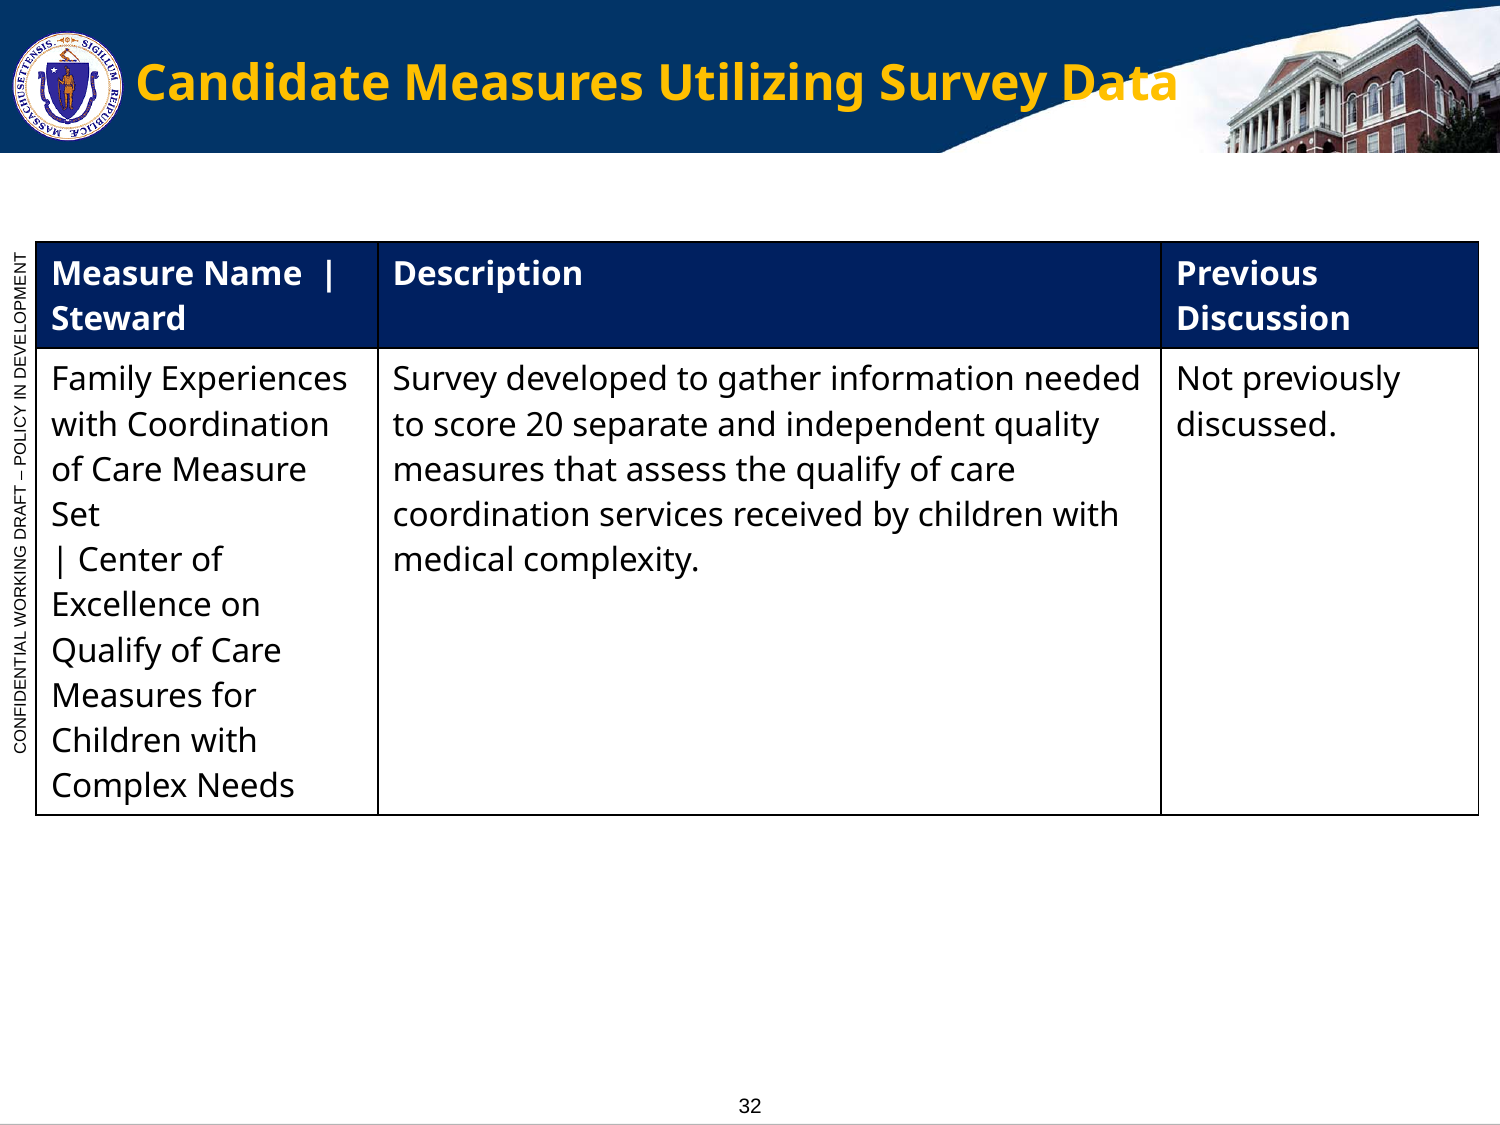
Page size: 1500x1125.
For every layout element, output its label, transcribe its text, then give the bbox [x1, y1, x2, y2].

picture [0, 0, 1500, 153]
title Candidate Measures Utilizing Survey Data [120, 17, 1263, 144]
table_cell Survey developed to gather information needed to score 20 separate and independent quality measures that assess the qualify of care coordination services received by children with medical complexity. [379, 349, 1160, 814]
table_header Description [379, 243, 1160, 347]
table_cell Family Experiences with Coordination of Care Measure Set | Center of Excellence on Qualify of Care Measures for Children with Complex Needs [37, 349, 377, 814]
table_header Measure Name |Steward [37, 243, 377, 347]
table_header Previous Discussion [1162, 243, 1478, 347]
table_cell Not previously discussed. [1162, 349, 1478, 814]
